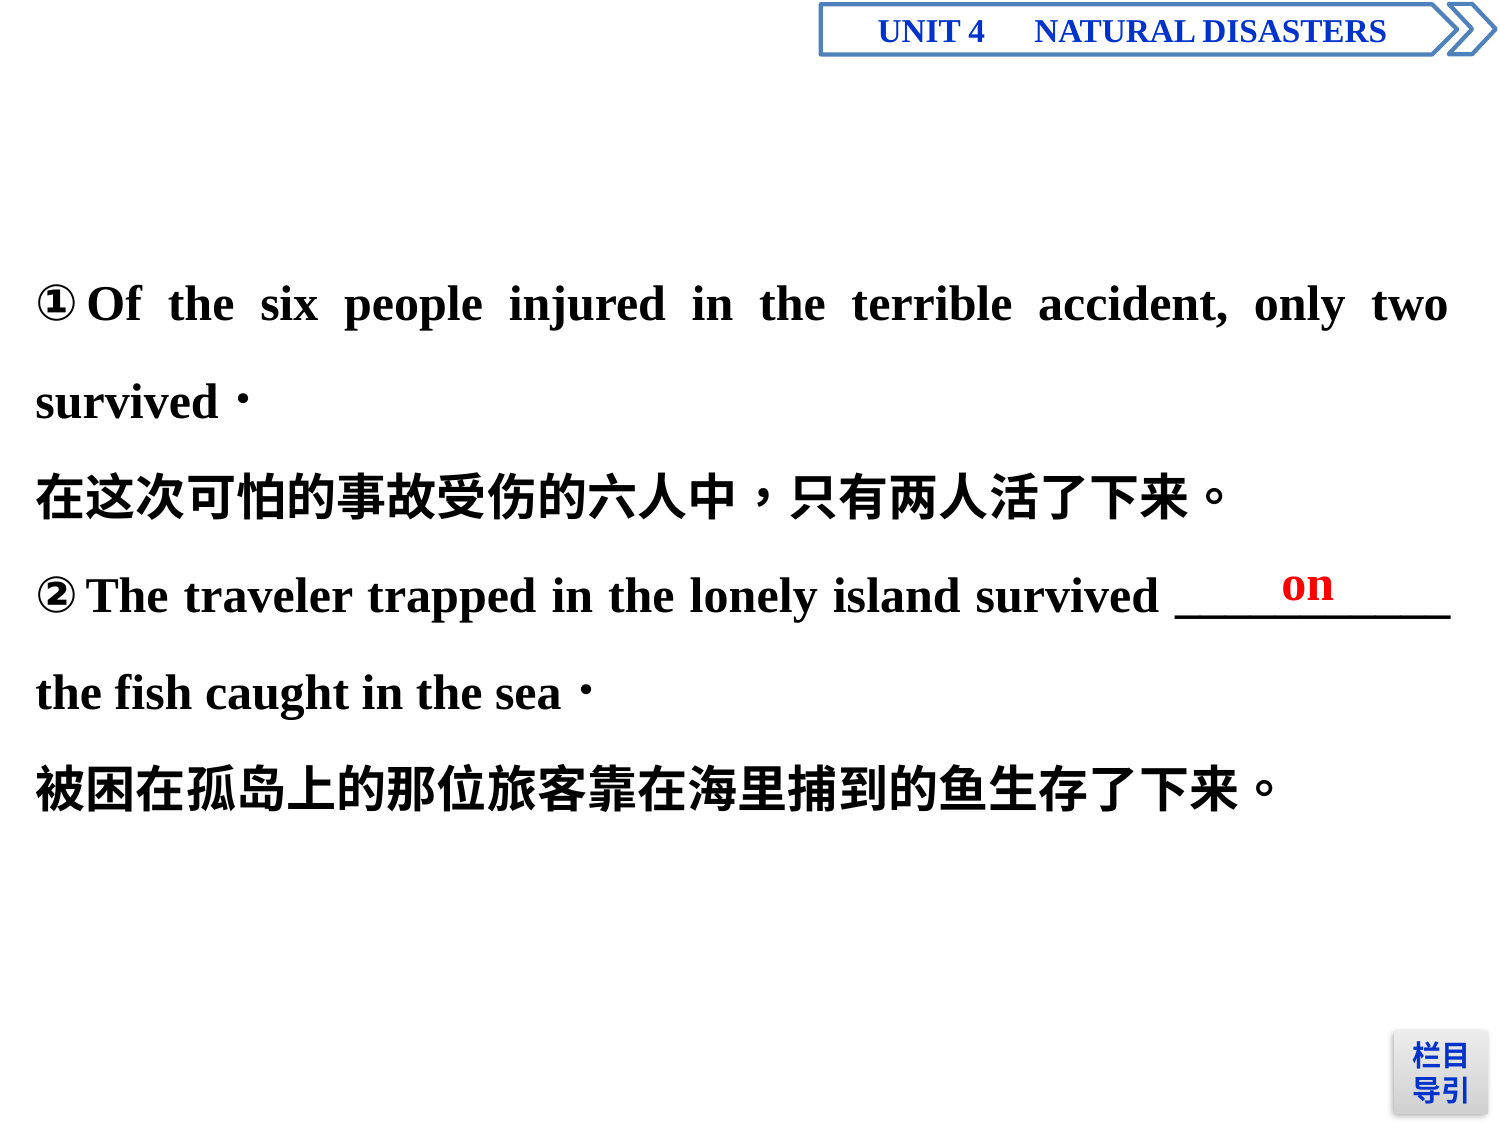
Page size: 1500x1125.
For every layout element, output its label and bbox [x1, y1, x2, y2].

text_box [35, 270, 1466, 855]
text_box [1281, 550, 1500, 617]
